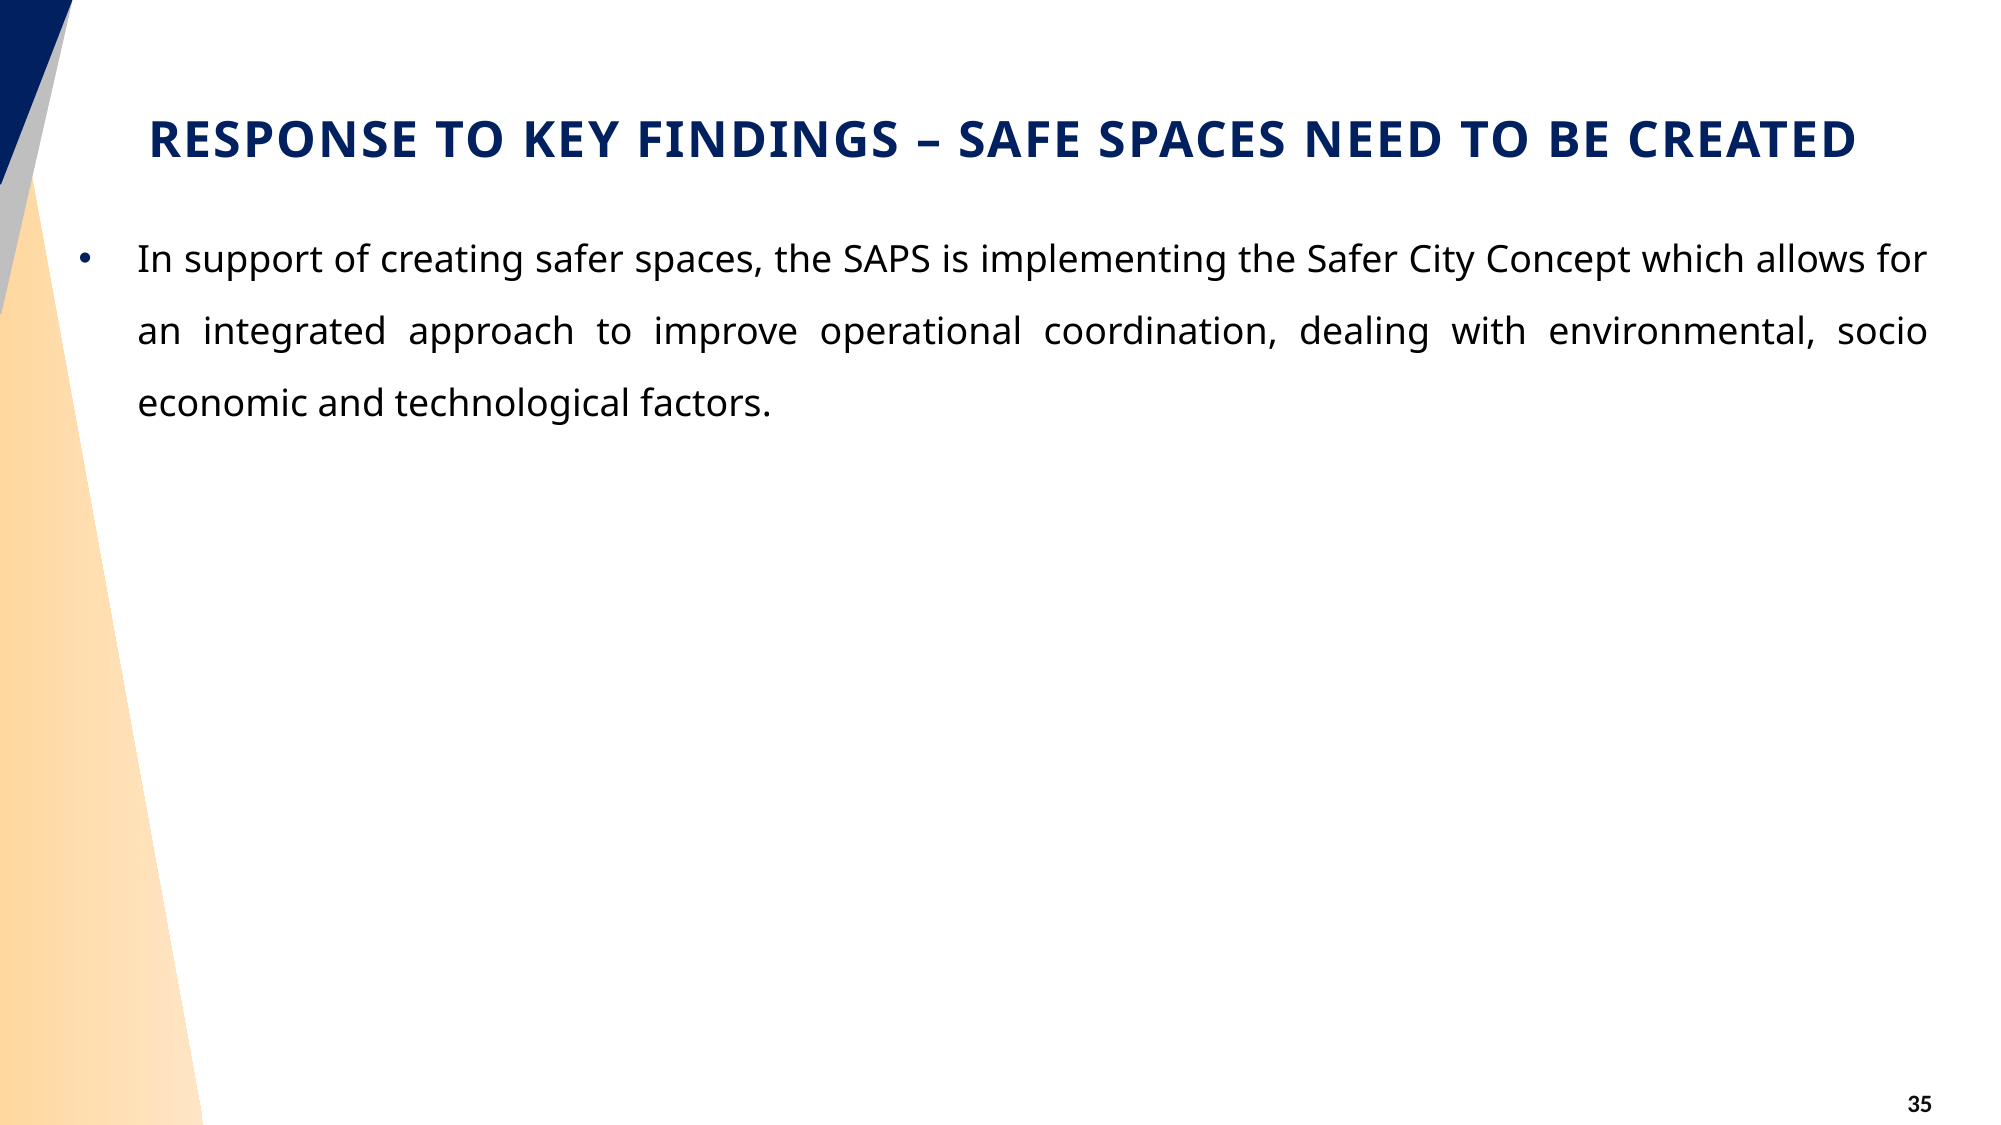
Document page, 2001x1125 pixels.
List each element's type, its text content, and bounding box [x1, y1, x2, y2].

list In support of creating safer spaces, the SAPS is implementing the Safer City Concept which allows for an integrated approach to improve operational coordination, dealing with environmental, socio economic and technological factors. [71, 200, 1938, 1113]
slide_number 35 [1840, 1080, 2000, 1125]
title RESPONSE TO KEY FINDINGS – SAFE SPACES NEED TO BE CREATED [71, 57, 1938, 200]
